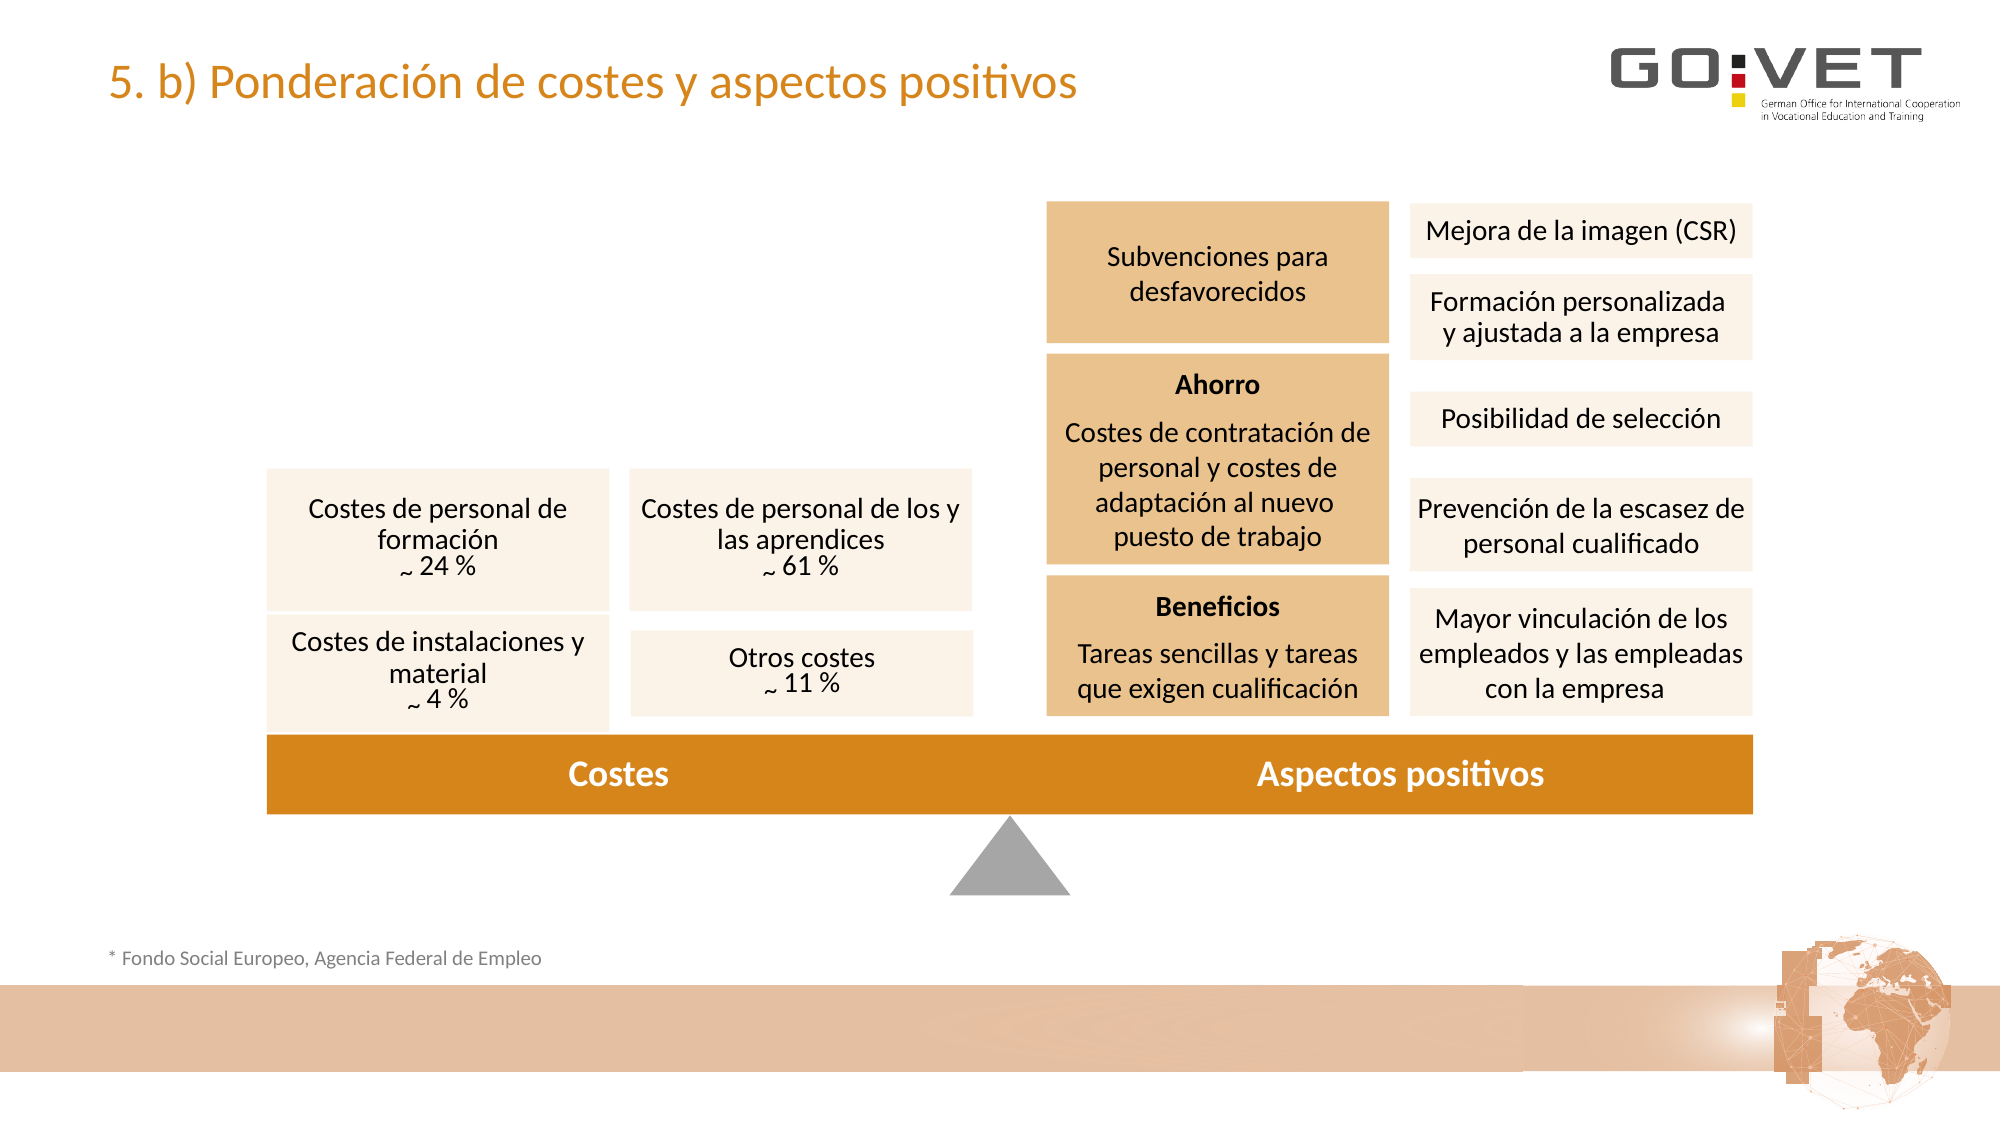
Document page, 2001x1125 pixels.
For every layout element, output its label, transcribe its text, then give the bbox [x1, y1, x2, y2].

text_box Costes de instalaciones y material ~ 4 % [266, 614, 610, 732]
title 5. b) Ponderación de costes y aspectos positivos [108, 48, 1585, 122]
text_box Otros costes ~ 11 % [630, 630, 974, 717]
text_box Ahorro Costes de contratación de personal y costes de adaptación al nuevo puesto de trabajo [1046, 353, 1390, 565]
text_box [266, 733, 1754, 816]
text_box Costes de personal de los y las aprendices ~ 61 % [629, 468, 973, 612]
text_box Mejora de la imagen (CSR) [1410, 203, 1753, 259]
picture [1611, 48, 1960, 122]
text_box Subvenciones para desfavorecidos [1046, 201, 1390, 344]
text_box Costes [264, 739, 974, 810]
text_box Formación personalizada y ajustada a la empresa [1410, 274, 1753, 361]
text_box [947, 816, 1073, 897]
text_box * Fondo Social Europeo, Agencia Federal de Empleo [87, 937, 1286, 978]
text_box Beneficios Tareas sencillas y tareas que exigen cualificación [1046, 575, 1390, 717]
text_box Costes de personal de formación ~ 24 % [266, 468, 610, 612]
text_box Mayor vinculación de los empleados y las empleadas con la empresa [1410, 587, 1753, 717]
text_box Aspectos positivos [1046, 739, 1756, 810]
text_box Posibilidad de selección [1410, 391, 1753, 447]
text_box Prevención de la escasez de personal cualificado [1410, 478, 1753, 572]
